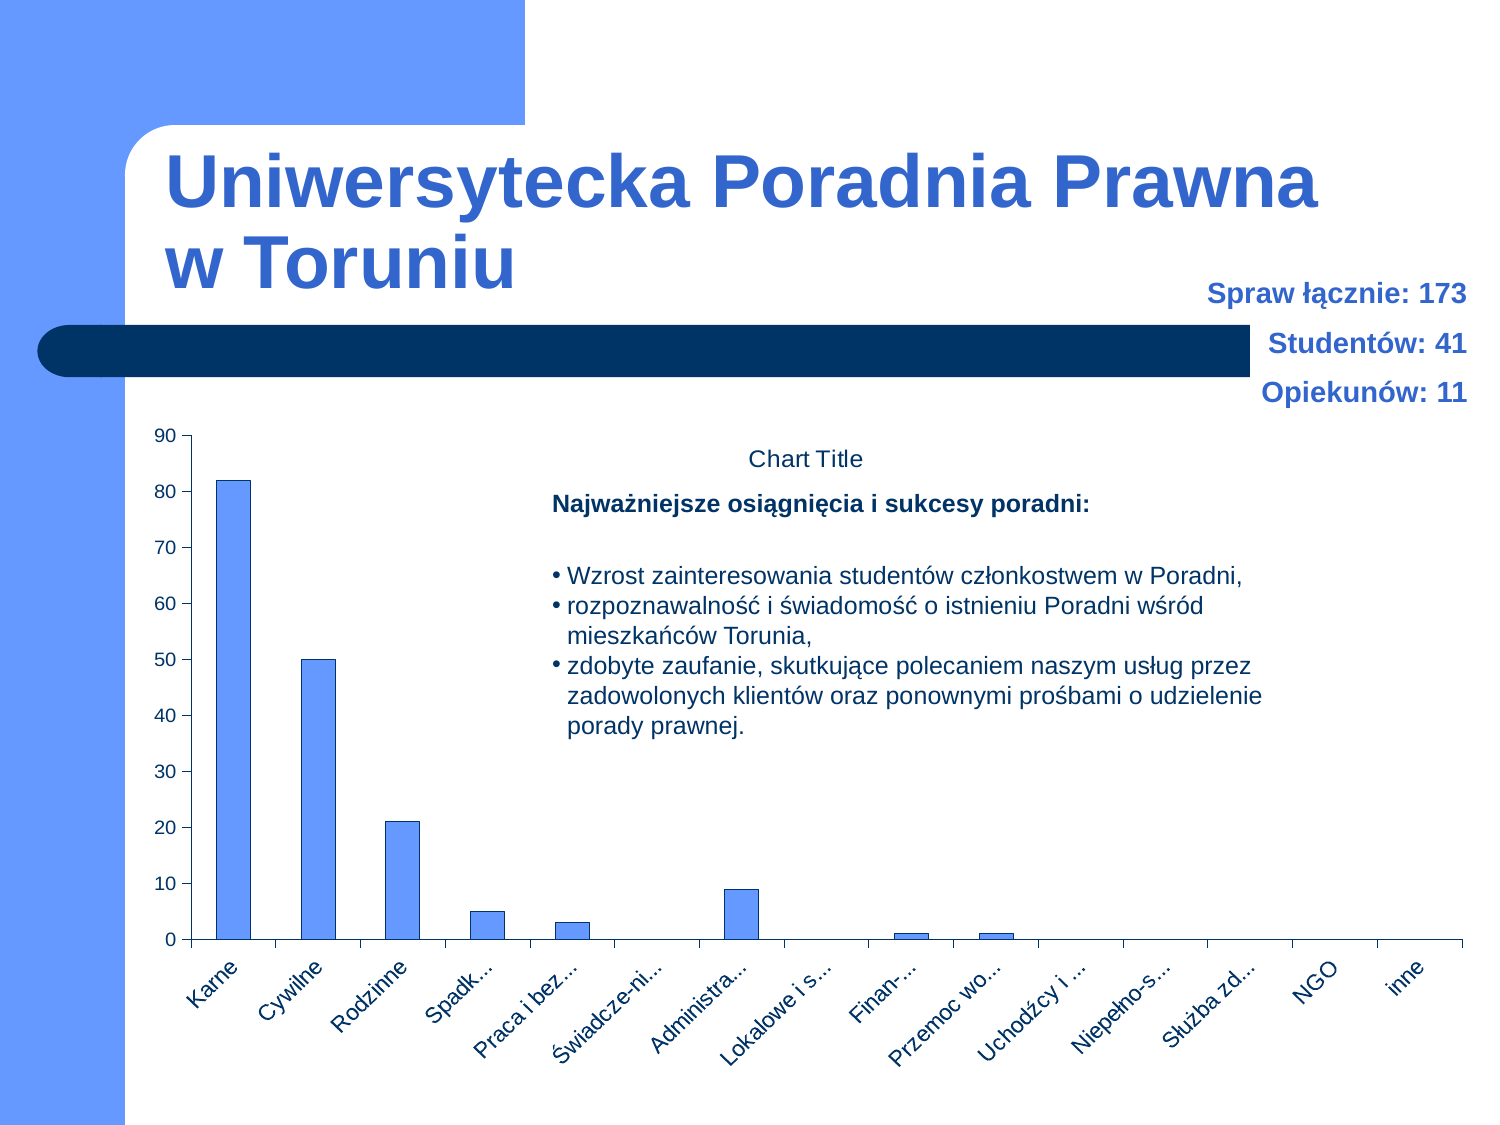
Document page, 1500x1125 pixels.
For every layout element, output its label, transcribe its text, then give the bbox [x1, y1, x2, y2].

title Uniwersytecka Poradnia Prawna w Toruniu [149, 124, 1463, 313]
text_box Spraw łącznie: 173 Studentów: 41 Opiekunów: 11 [1144, 267, 1483, 416]
chart [145, 418, 1467, 1072]
